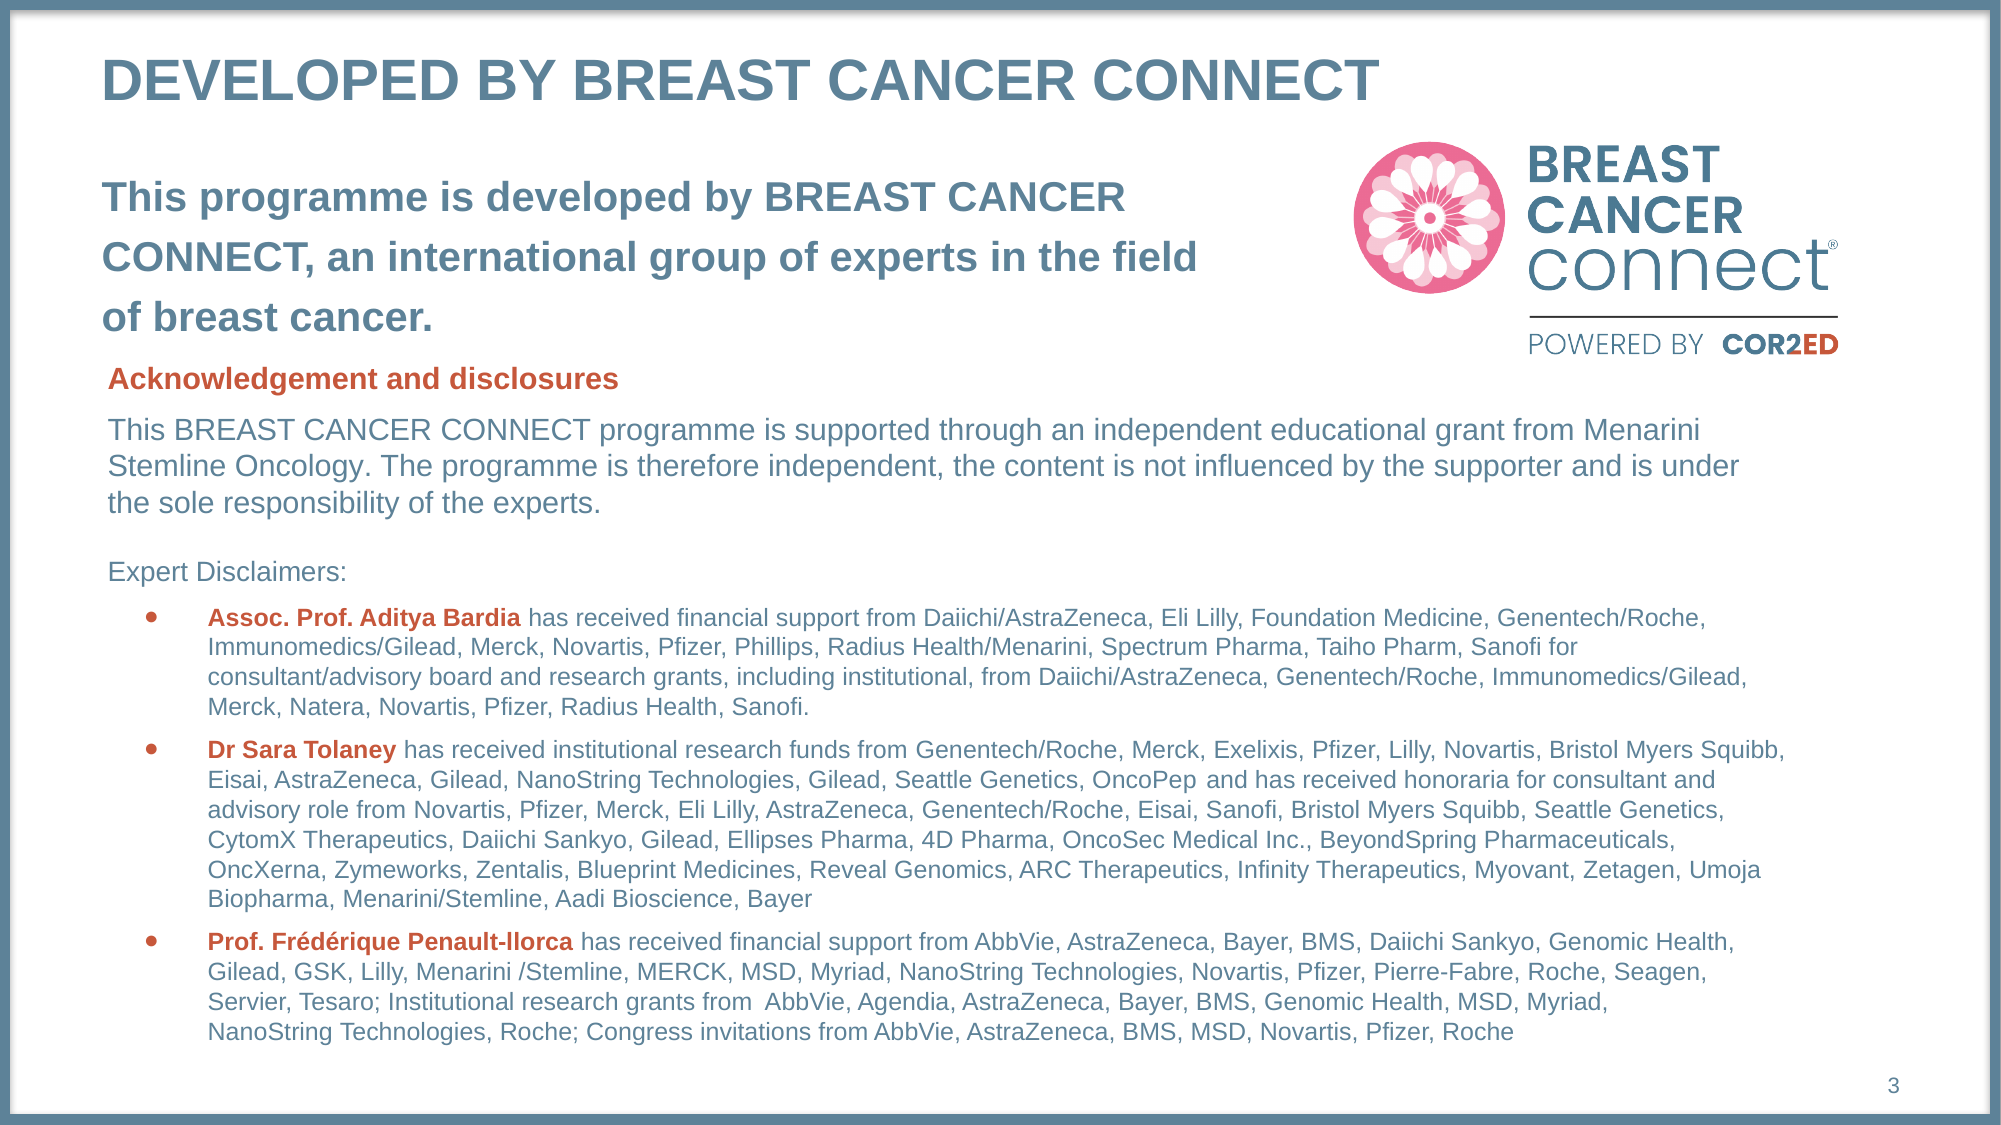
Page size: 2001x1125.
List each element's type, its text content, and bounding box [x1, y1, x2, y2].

title DEVELOPED BY BREAST CANCER CONNECT [101, 42, 1443, 185]
picture [1319, 129, 1857, 365]
text_box Acknowledgement and disclosures This BREAST CANCER CONNECT programme is supported through an independent educational grant from Menarini Stemline Oncology. The programme is therefore independent, the content is not influenced by the supporter and is under the sole responsibility of the experts. Expert Disclaimers: Assoc. Prof. Aditya Bardia has received financial support from Daiichi/AstraZeneca, Eli Lilly, Foundation Medicine, Genentech/Roche, Immunomedics/Gilead, Merck, Novartis, Pfizer, Phillips, Radius Health/Menarini, Spectrum Pharma, Taiho Pharm, Sanofi for consultant/advisory board and research grants, including institutional, from Daiichi/AstraZeneca, Genentech/Roche, Immunomedics/Gilead, Merck, Natera, Novartis, Pfizer, Radius Health, Sanofi. Dr Sara Tolaney has received institutional research funds from Genentech/Roche, Merck, Exelixis, Pfizer, Lilly, Novartis, Bristol Myers Squibb, Eisai, AstraZeneca, Gilead, NanoString Technologies, Gilead, Seattle Genetics, OncoPep and has received honoraria for consultant and advisory role from Novartis, Pfizer, Merck, Eli Lilly, AstraZeneca, Genentech/Roche, Eisai, Sanofi, Bristol Myers Squibb, Seattle Genetics, CytomX Therapeutics, Daiichi Sankyo, Gilead, Ellipses Pharma, 4D Pharma, OncoSec Medical Inc., BeyondSpring Pharmaceuticals, OncXerna, Zymeworks, Zentalis, Blueprint Medicines, Reveal Genomics, ARC Therapeutics, Infinity Therapeutics, Myovant, Zetagen, Umoja Biopharma, Menarini/Stemline, Aadi Bioscience, Bayer Prof. Frédérique Penault-llorca has received financial support from AbbVie, AstraZeneca, Bayer, BMS, Daiichi Sankyo, Genomic Health, Gilead, GSK, Lilly, Menarini /Stemline, MERCK, MSD, Myriad, NanoString Technologies, Novartis, Pfizer, Pierre-Fabre, Roche, Seagen, Servier, Tesaro; Institutional research grants from AbbVie, Agendia, AstraZeneca, Bayer, BMS, Genomic Health, MSD, Myriad, NanoString Technologies, Roche; Congress invitations from AbbVie, AstraZeneca, BMS, MSD, Novartis, Pfizer, Roche [92, 344, 1805, 1061]
list This programme is developed by BREAST CANCER CONNECT, an international group of experts in the field of breast cancer. [101, 185, 1215, 344]
slide_number 3 [1771, 1054, 1900, 1115]
